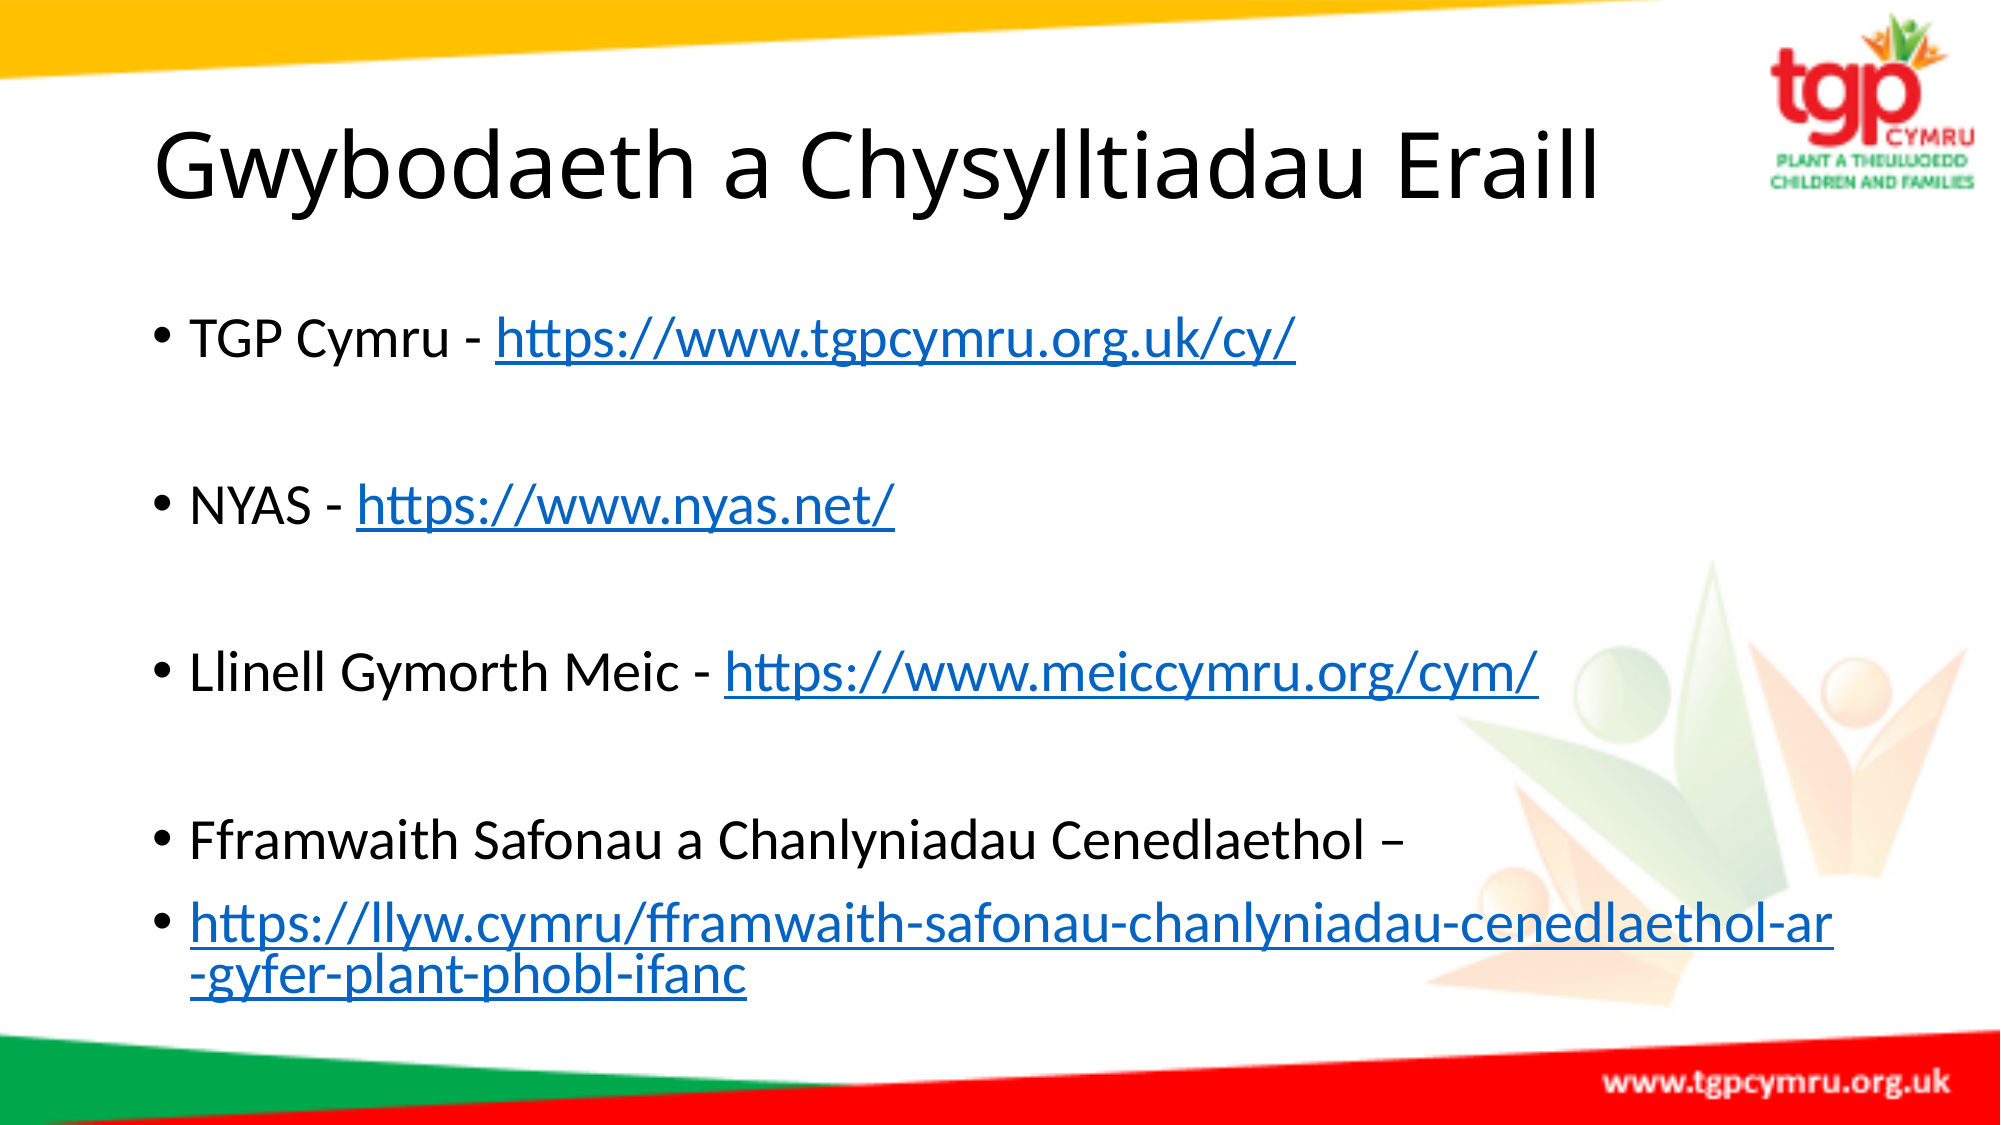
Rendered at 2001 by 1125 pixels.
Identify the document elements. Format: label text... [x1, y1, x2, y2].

title Gwybodaeth a Chysylltiadau Eraill [137, 59, 1863, 278]
picture [0, 0, 2000, 1125]
list TGP Cymru - https://www.tgpcymru.org.uk/cy/ NYAS - https://www.nyas.net/ Llinell Gymorth Meic - https://www.meiccymru.org/cym/ Fframwaith Safonau a Chanlyniadau Cenedlaethol – https://llyw.cymru/fframwaith-safonau-chanlyniadau-cenedlaethol-ar-gyfer-plant-phobl-ifanc [137, 299, 1863, 1014]
